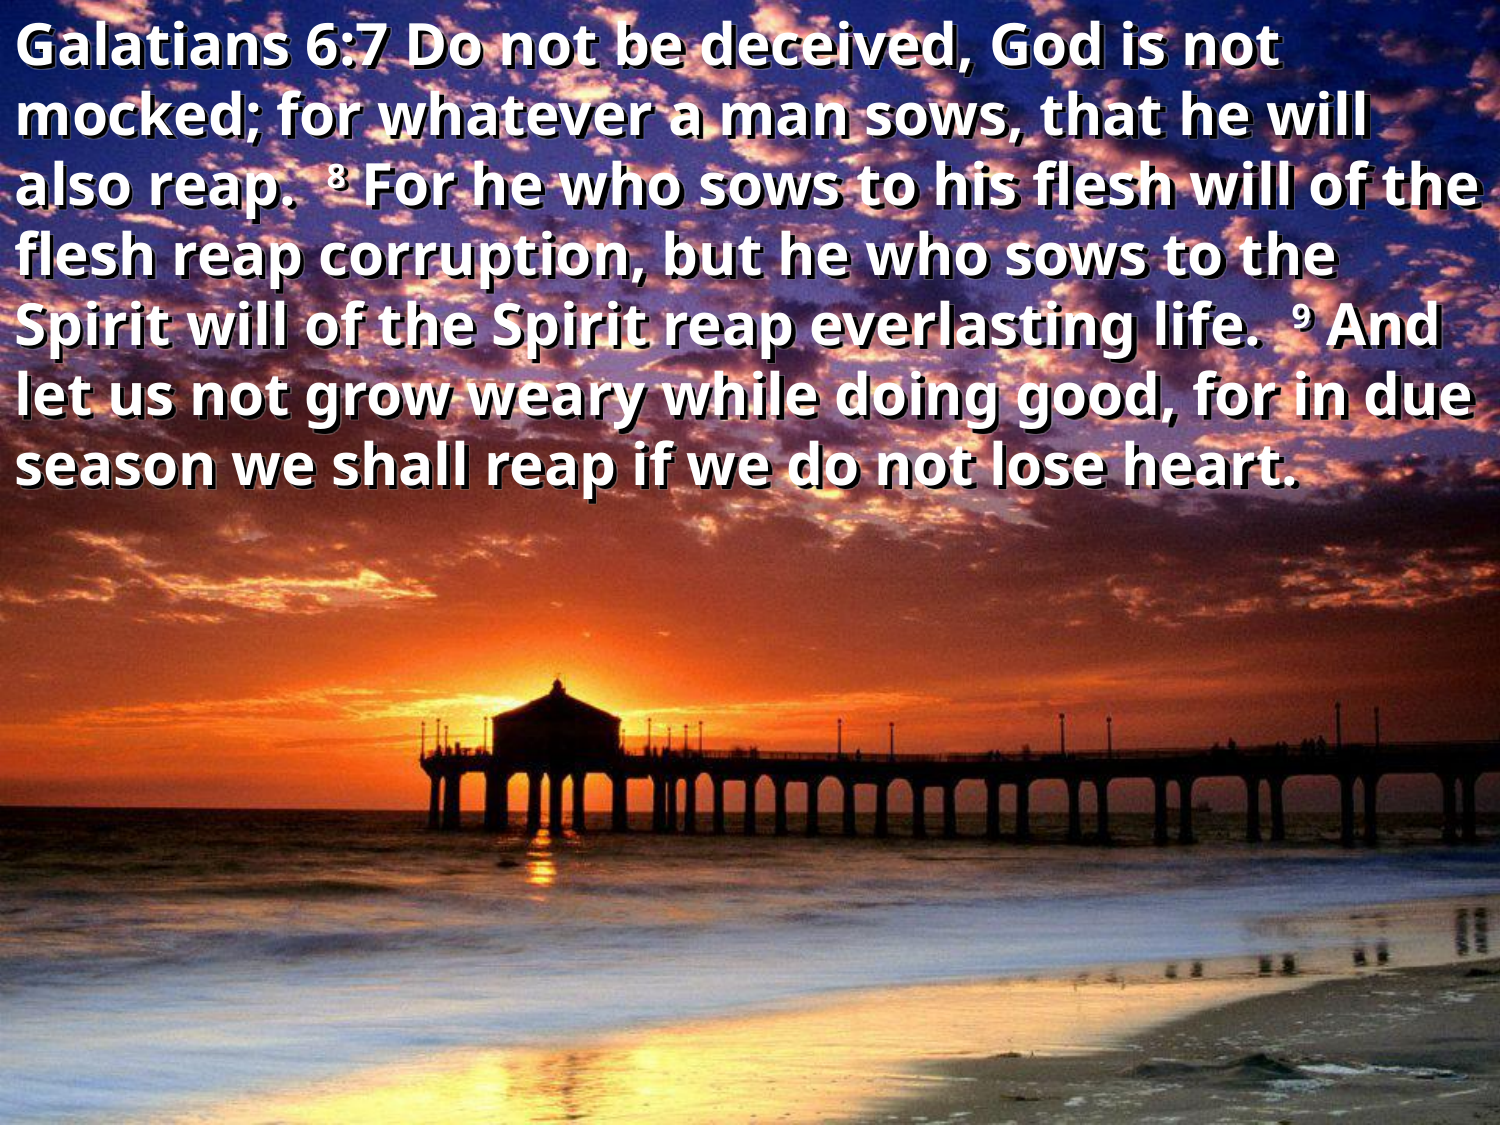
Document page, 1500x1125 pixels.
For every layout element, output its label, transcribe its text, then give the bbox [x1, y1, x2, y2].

picture [0, 575, 1500, 1125]
text_box Galatians 6:7 Do not be deceived, God is not mocked; for whatever a man sows, that he will also reap. 8 For he who sows to his flesh will of the flesh reap corruption, but he who sows to the Spirit will of the Spirit reap everlasting life. 9 And let us not grow weary while doing good, for in due season we shall reap if we do not lose heart. [0, 0, 1500, 575]
